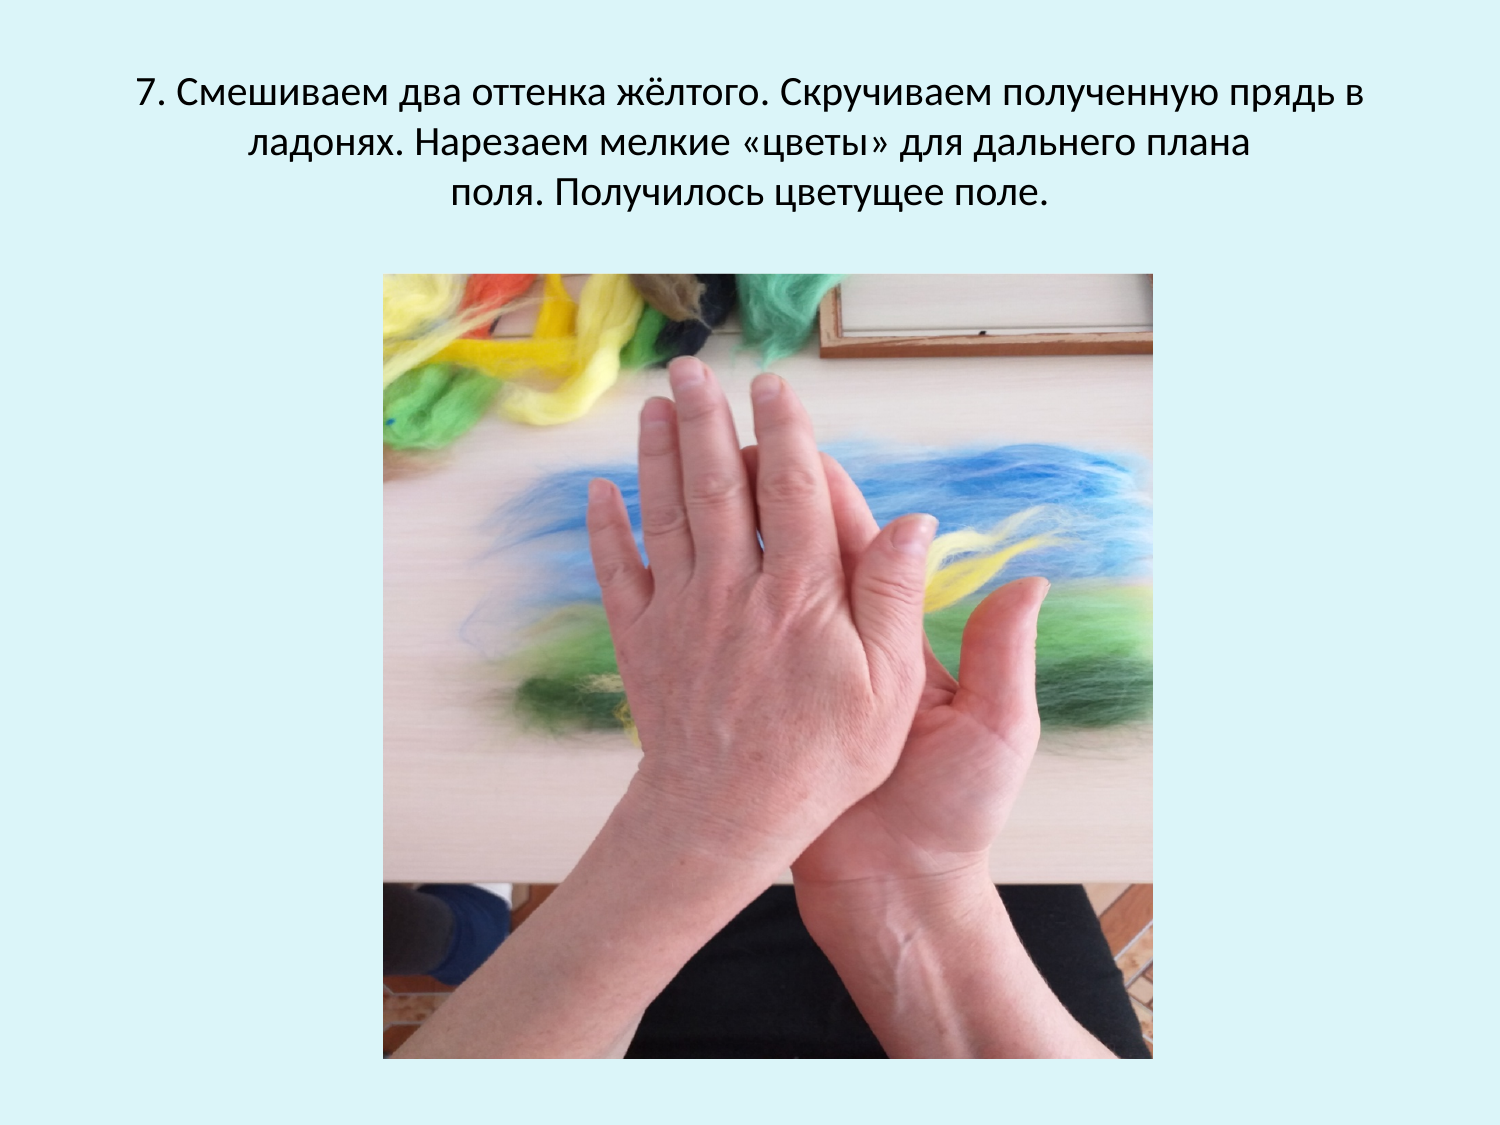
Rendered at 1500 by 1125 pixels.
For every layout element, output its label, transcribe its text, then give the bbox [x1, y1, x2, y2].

picture [383, 274, 1152, 280]
title 7. Смешиваем два оттенка жёлтого. Скручиваем полученную прядь в ладонях. Нарезаем мелкие «цветы» для дальнего плана поля. Получилось цветущее поле. [75, 45, 1425, 233]
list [374, 280, 1161, 1052]
picture [383, 1052, 1152, 1059]
